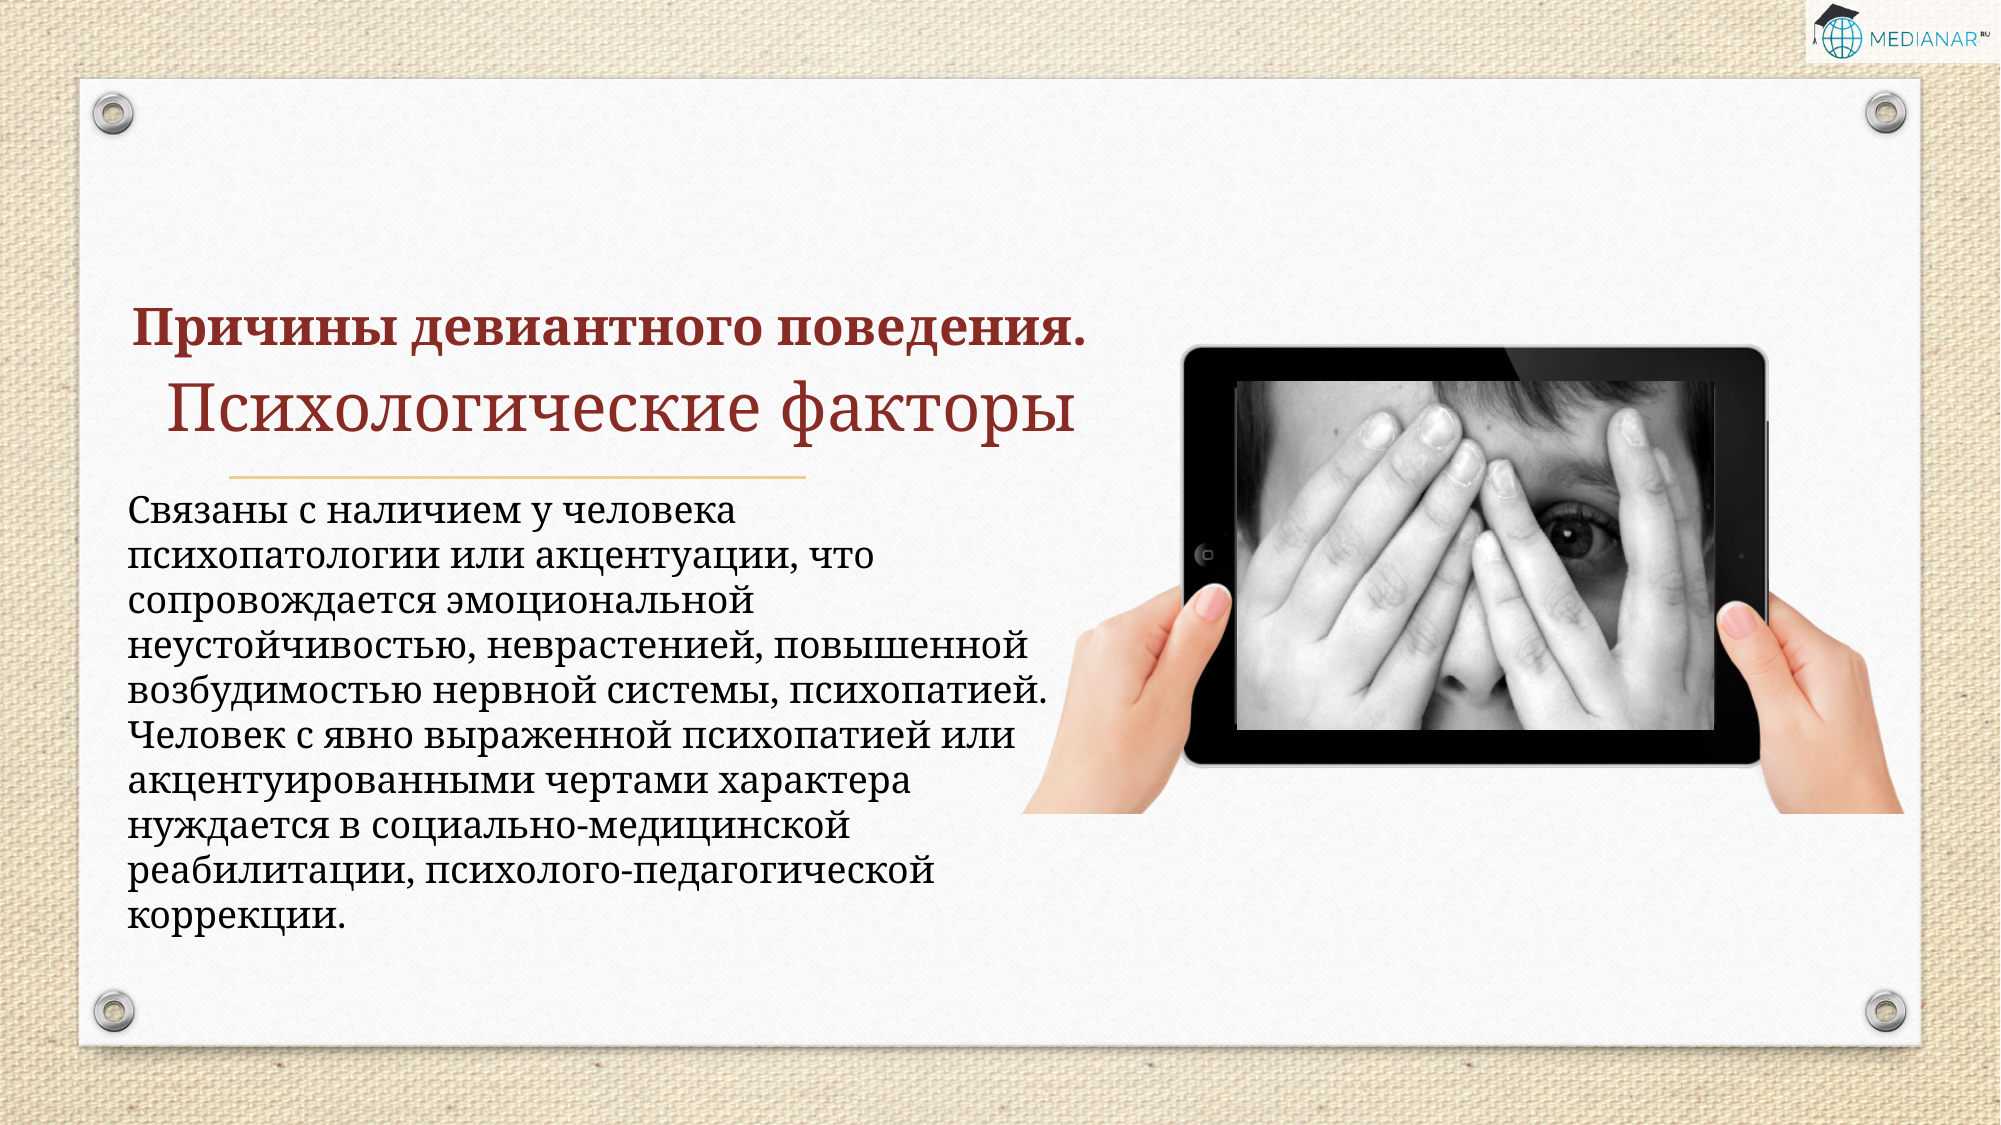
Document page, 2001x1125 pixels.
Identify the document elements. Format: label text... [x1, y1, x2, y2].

title Психологические факторы [99, 364, 1012, 453]
text_box Связаны с наличием у человека психопатологии или акцентуации, что сопровождается эмоциональной неустойчивостью, неврастенией, повышенной возбудимостью нервной системы, психопатией. Человек с явно выраженной психопатией или акцентуированными чертами характера нуждается в социально-медицинской реабилитации, психолого-педагогической коррекции. [112, 478, 1071, 988]
text_box Причины девиантного поведения. [74, 250, 1148, 364]
picture [0, 0, 2001, 1125]
